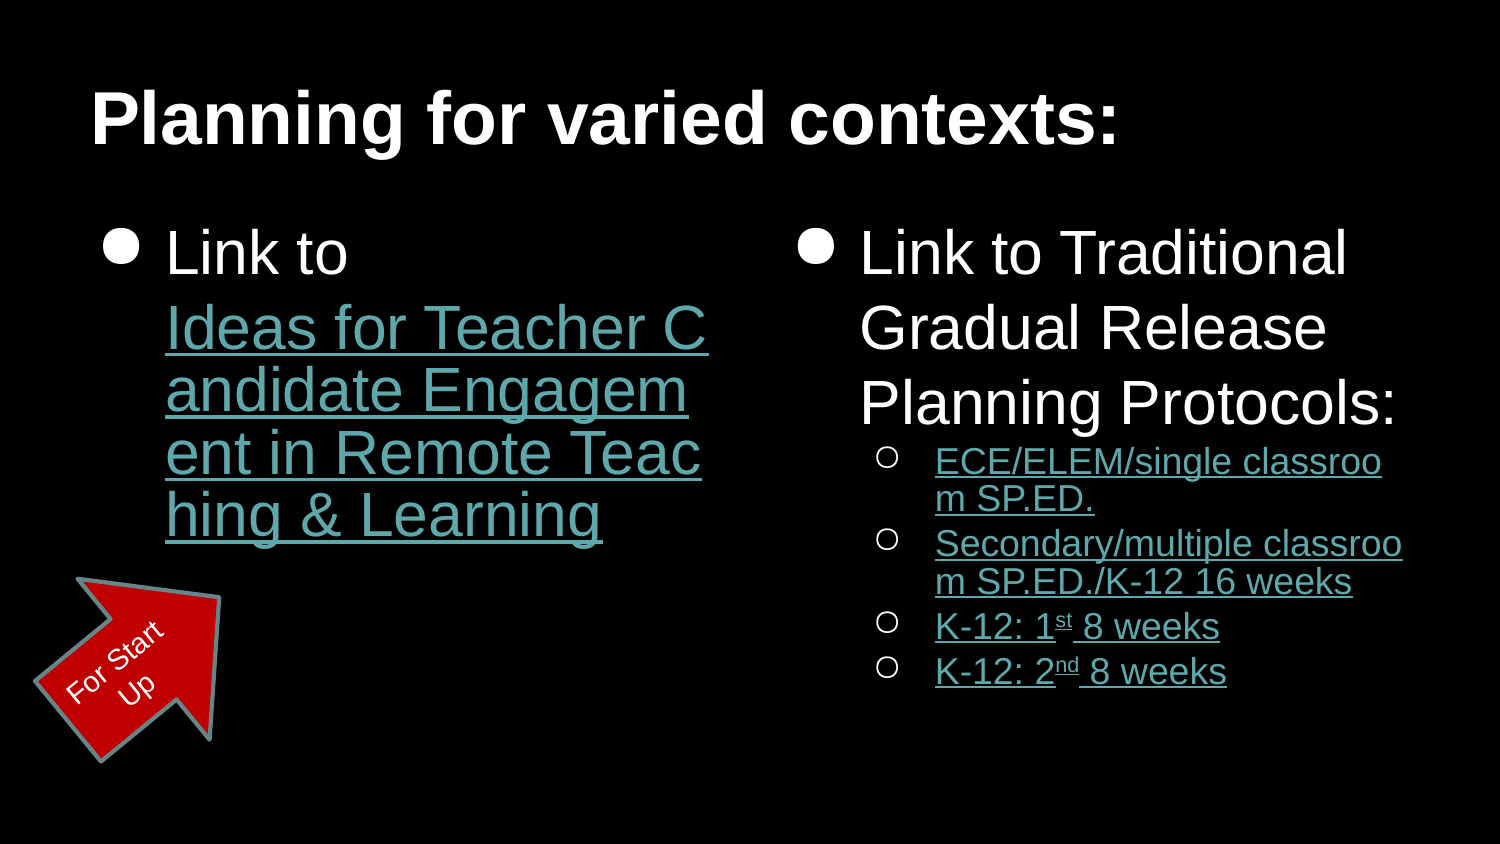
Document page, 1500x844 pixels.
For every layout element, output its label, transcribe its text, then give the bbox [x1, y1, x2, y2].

text_box For Start Up [32, 576, 222, 764]
list Link to Traditional Gradual Release Planning Protocols: ECE/ELEM/single classroom SP.ED. Secondary/multiple classroom SP.ED./K-12 16 weeks K-12: 1st 8 weeks K-12: 2nd 8 weeks [769, 196, 1425, 808]
title Planning for varied contexts: [75, 33, 1425, 175]
list Link to Ideas for Teacher Candidate Engagement in Remote Teaching & Learning [75, 196, 731, 808]
